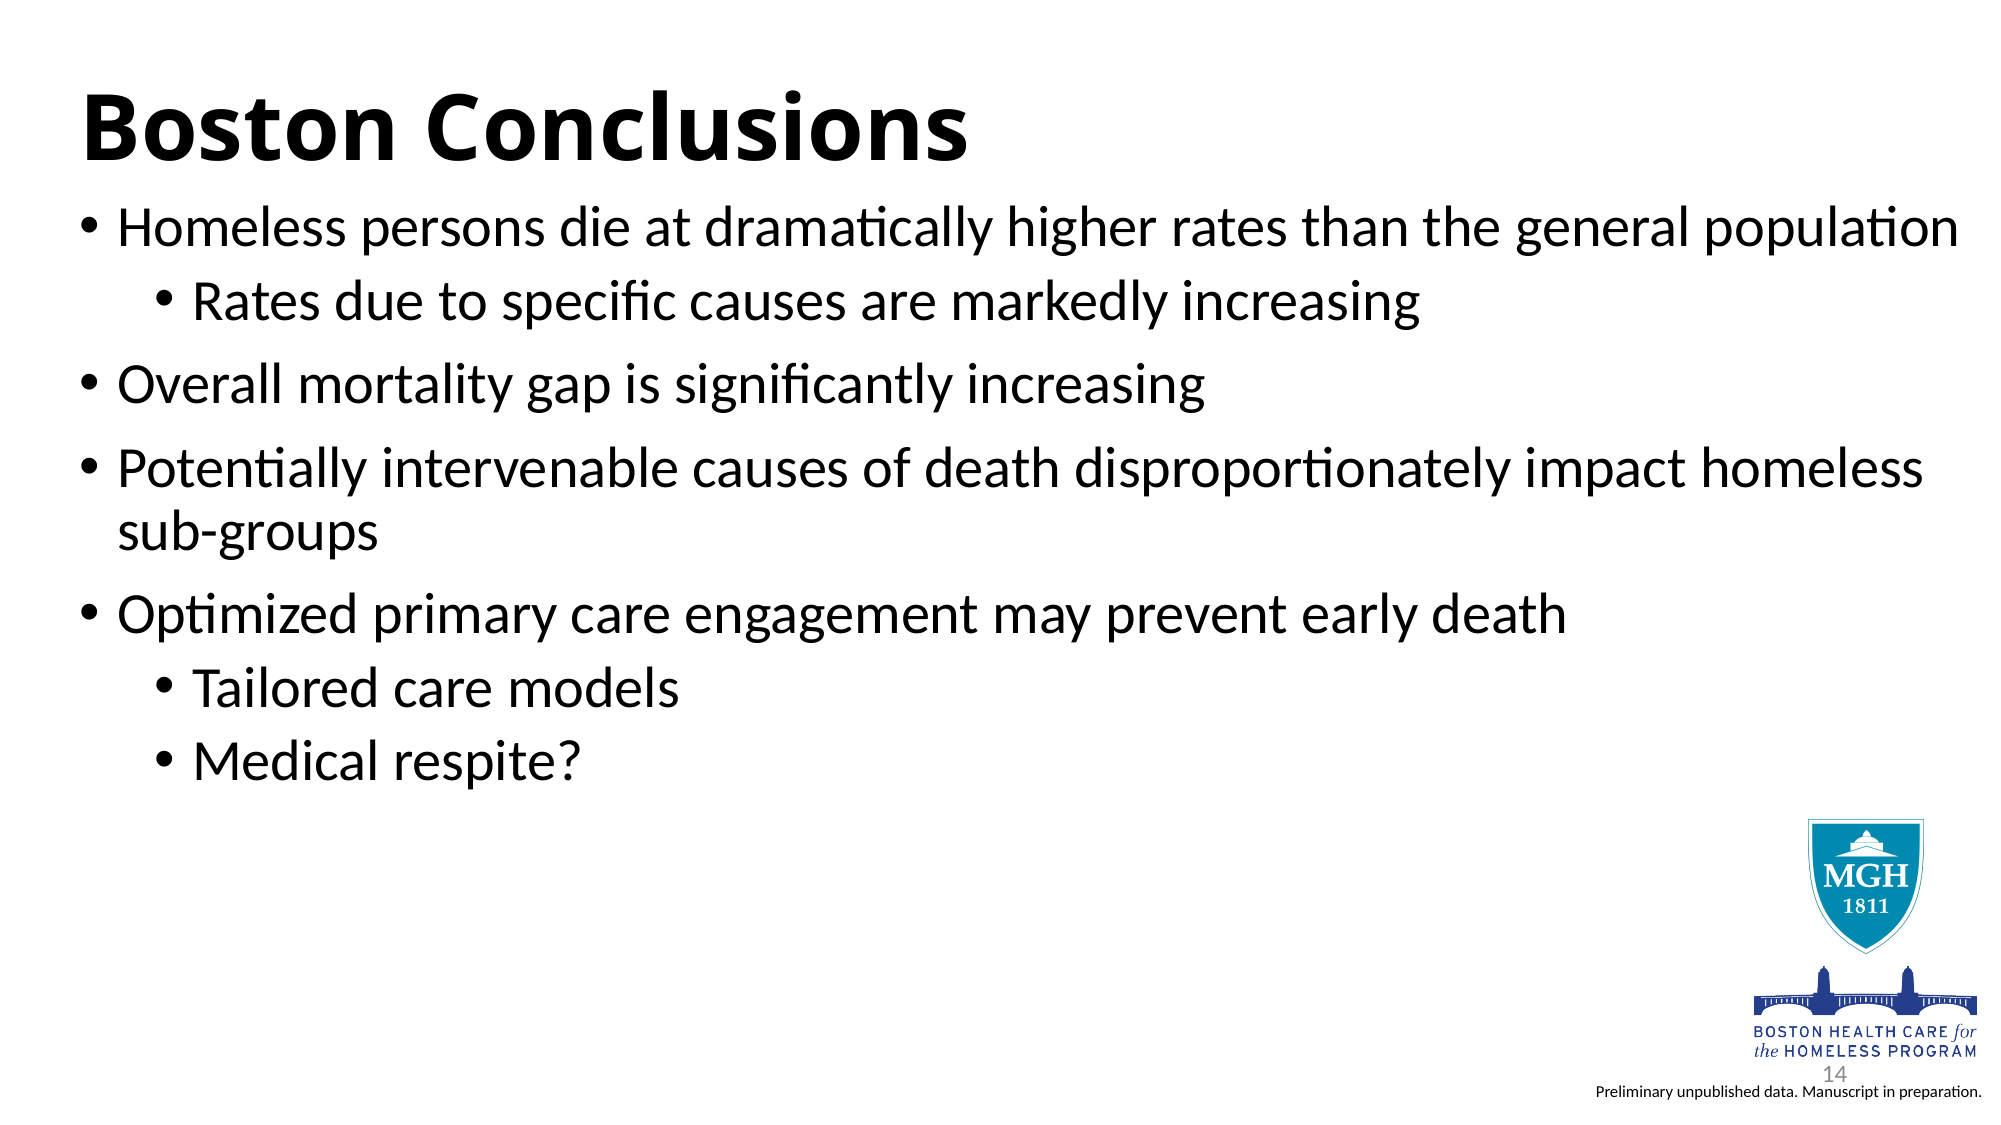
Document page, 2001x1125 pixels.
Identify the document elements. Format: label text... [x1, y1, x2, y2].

list Homeless persons die at dramatically higher rates than the general population Rates due to specific causes are markedly increasing Overall mortality gap is significantly increasing Potentially intervenable causes of death disproportionately impact homeless sub-groups Optimized primary care engagement may prevent early death Tailored care models Medical respite? [64, 189, 1989, 1018]
title Boston Conclusions [64, 22, 1790, 189]
picture [1808, 819, 1924, 954]
picture [1754, 966, 1977, 1057]
slide_number 14 [1412, 1042, 1863, 1103]
text_box Preliminary unpublished data. Manuscript in preparation. [1581, 1073, 1998, 1108]
